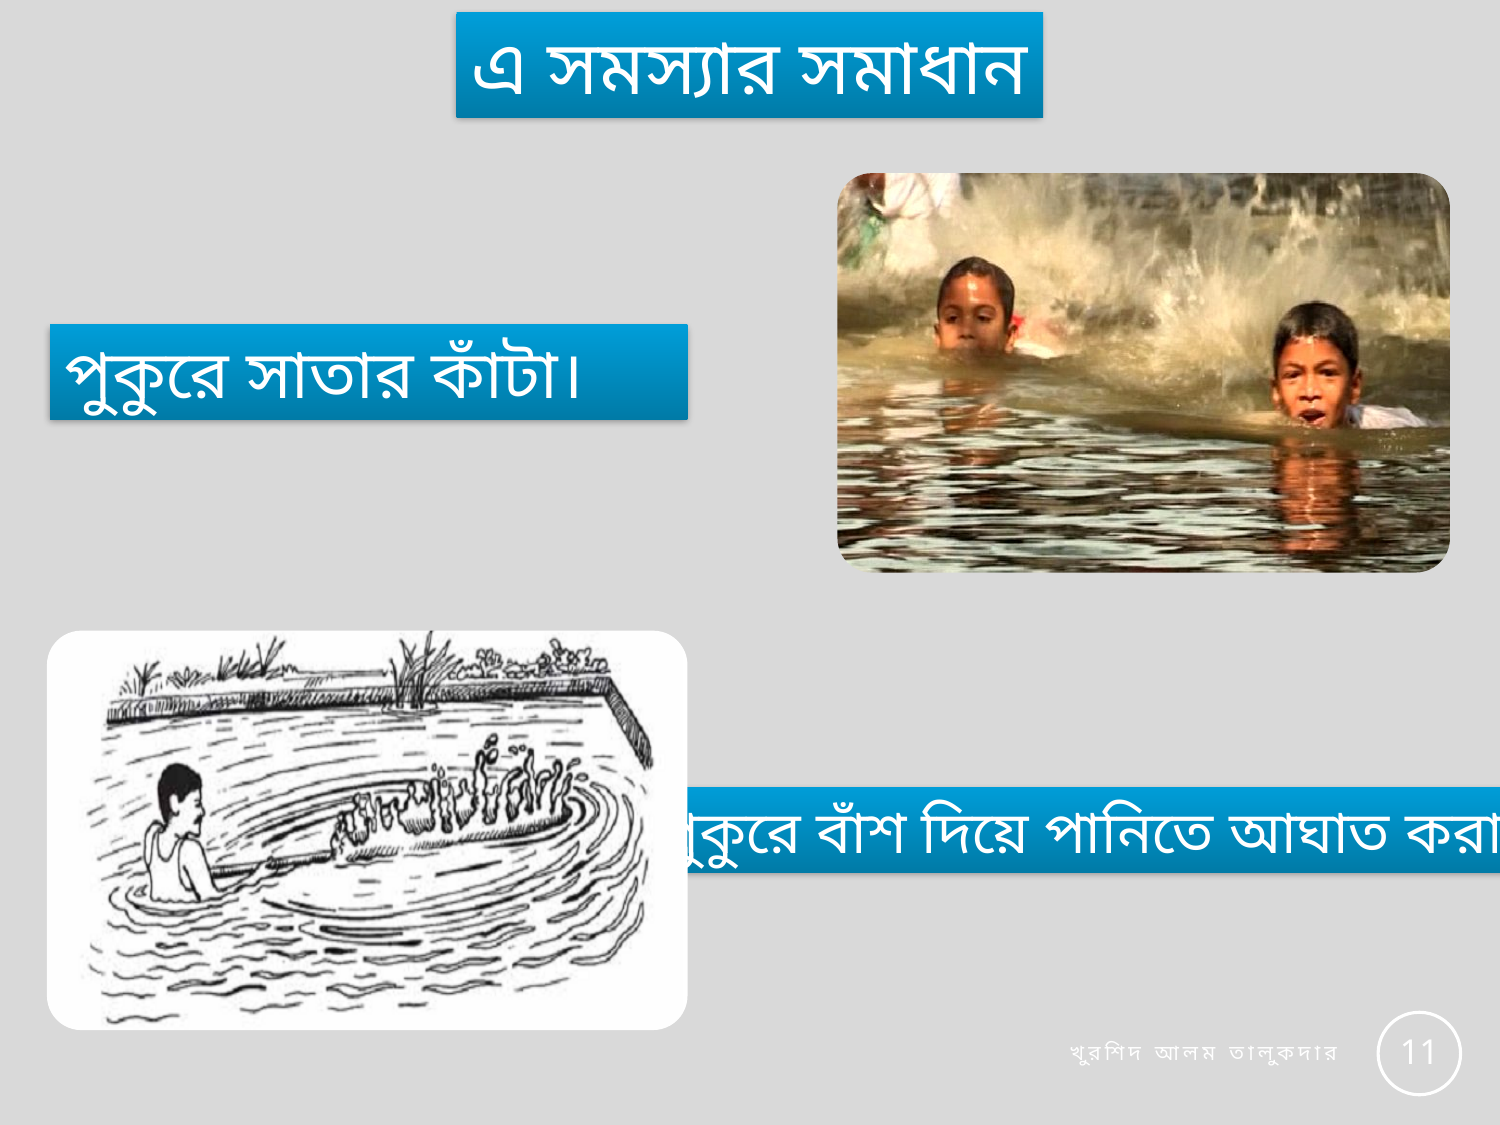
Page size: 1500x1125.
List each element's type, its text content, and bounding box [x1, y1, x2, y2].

text_box এ সমস্যার সমাধান [456, 12, 1044, 118]
picture [46, 630, 688, 1031]
picture [837, 172, 1451, 573]
footer খুরশিদ আলম তালুকদার [577, 1031, 1352, 1076]
text_box পুকুরে সাতার কাঁটা। [50, 324, 688, 420]
slide_number 11 [1376, 1010, 1463, 1097]
text_box পুকুরে বাঁশ দিয়ে পানিতে আঘাত করা। [691, 787, 1500, 873]
